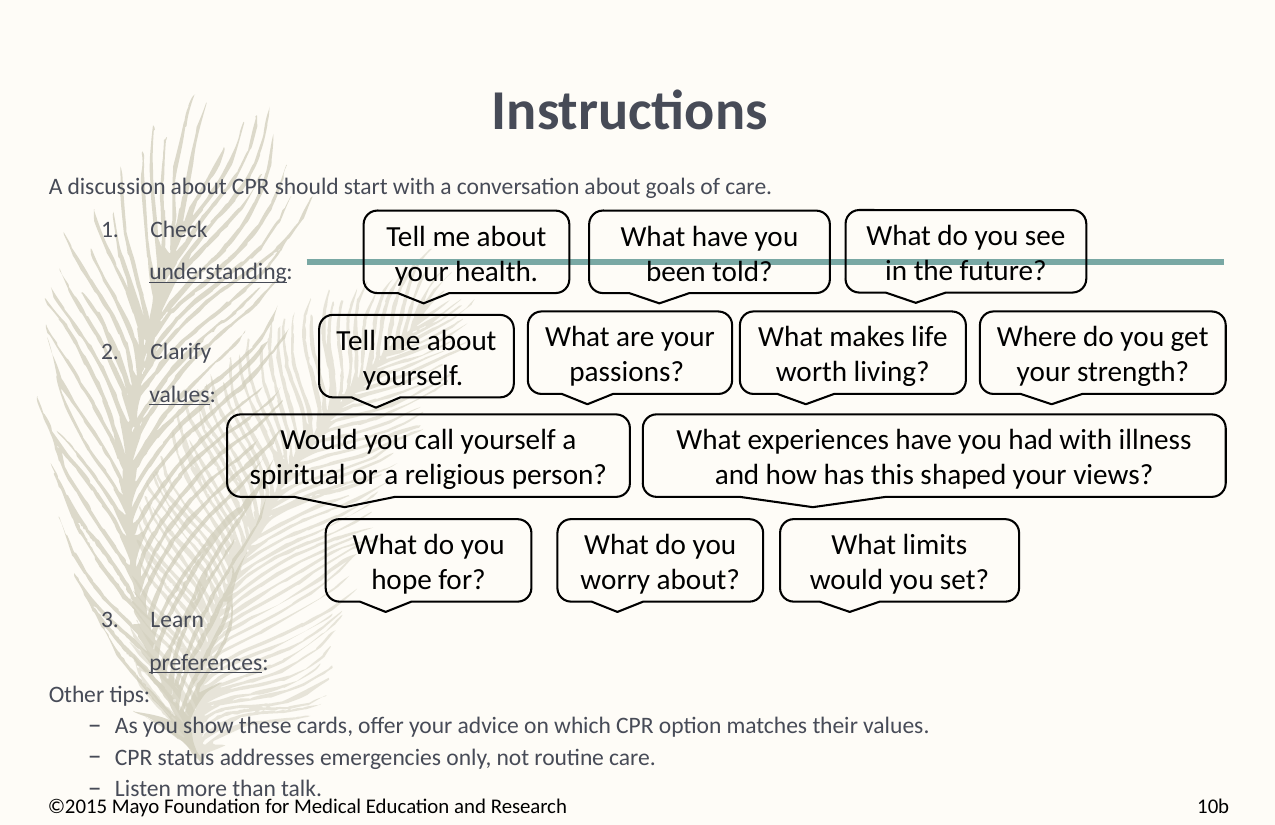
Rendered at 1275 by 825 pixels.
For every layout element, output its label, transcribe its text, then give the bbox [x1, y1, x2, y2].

text_box Tell me about your health. [362, 209, 571, 305]
text_box What are your passions? [526, 310, 734, 406]
text_box ©2015 Mayo Foundation for Medical Education and Research 10b [37, 787, 1249, 825]
text_box Where do you get your strength? [978, 310, 1227, 406]
text_box What have you been told? [588, 209, 831, 305]
text_box What do you see in the future? [844, 208, 1088, 304]
text_box Would you call yourself a spiritual or a religious person? [226, 413, 631, 509]
text_box What do you worry about? [556, 518, 765, 613]
text_box What makes life worth living? [738, 310, 967, 406]
text_box What do you hope for? [324, 518, 533, 613]
text_box Tell me about yourself. [318, 313, 515, 409]
text_box What experiences have you had with illness and how has this shaped your views? [641, 413, 1227, 509]
list A discussion about CPR should start with a conversation about goals of care. Check understanding: Clarify values: Learn preferences: Other tips: As you show these cards, offer your advice on which CPR option matches their values. CPR status addresses emergencies only, not routine care. Listen more than talk. [33, 159, 1252, 812]
text_box What limits would you set? [778, 518, 1021, 613]
title Instructions [80, 68, 1180, 151]
